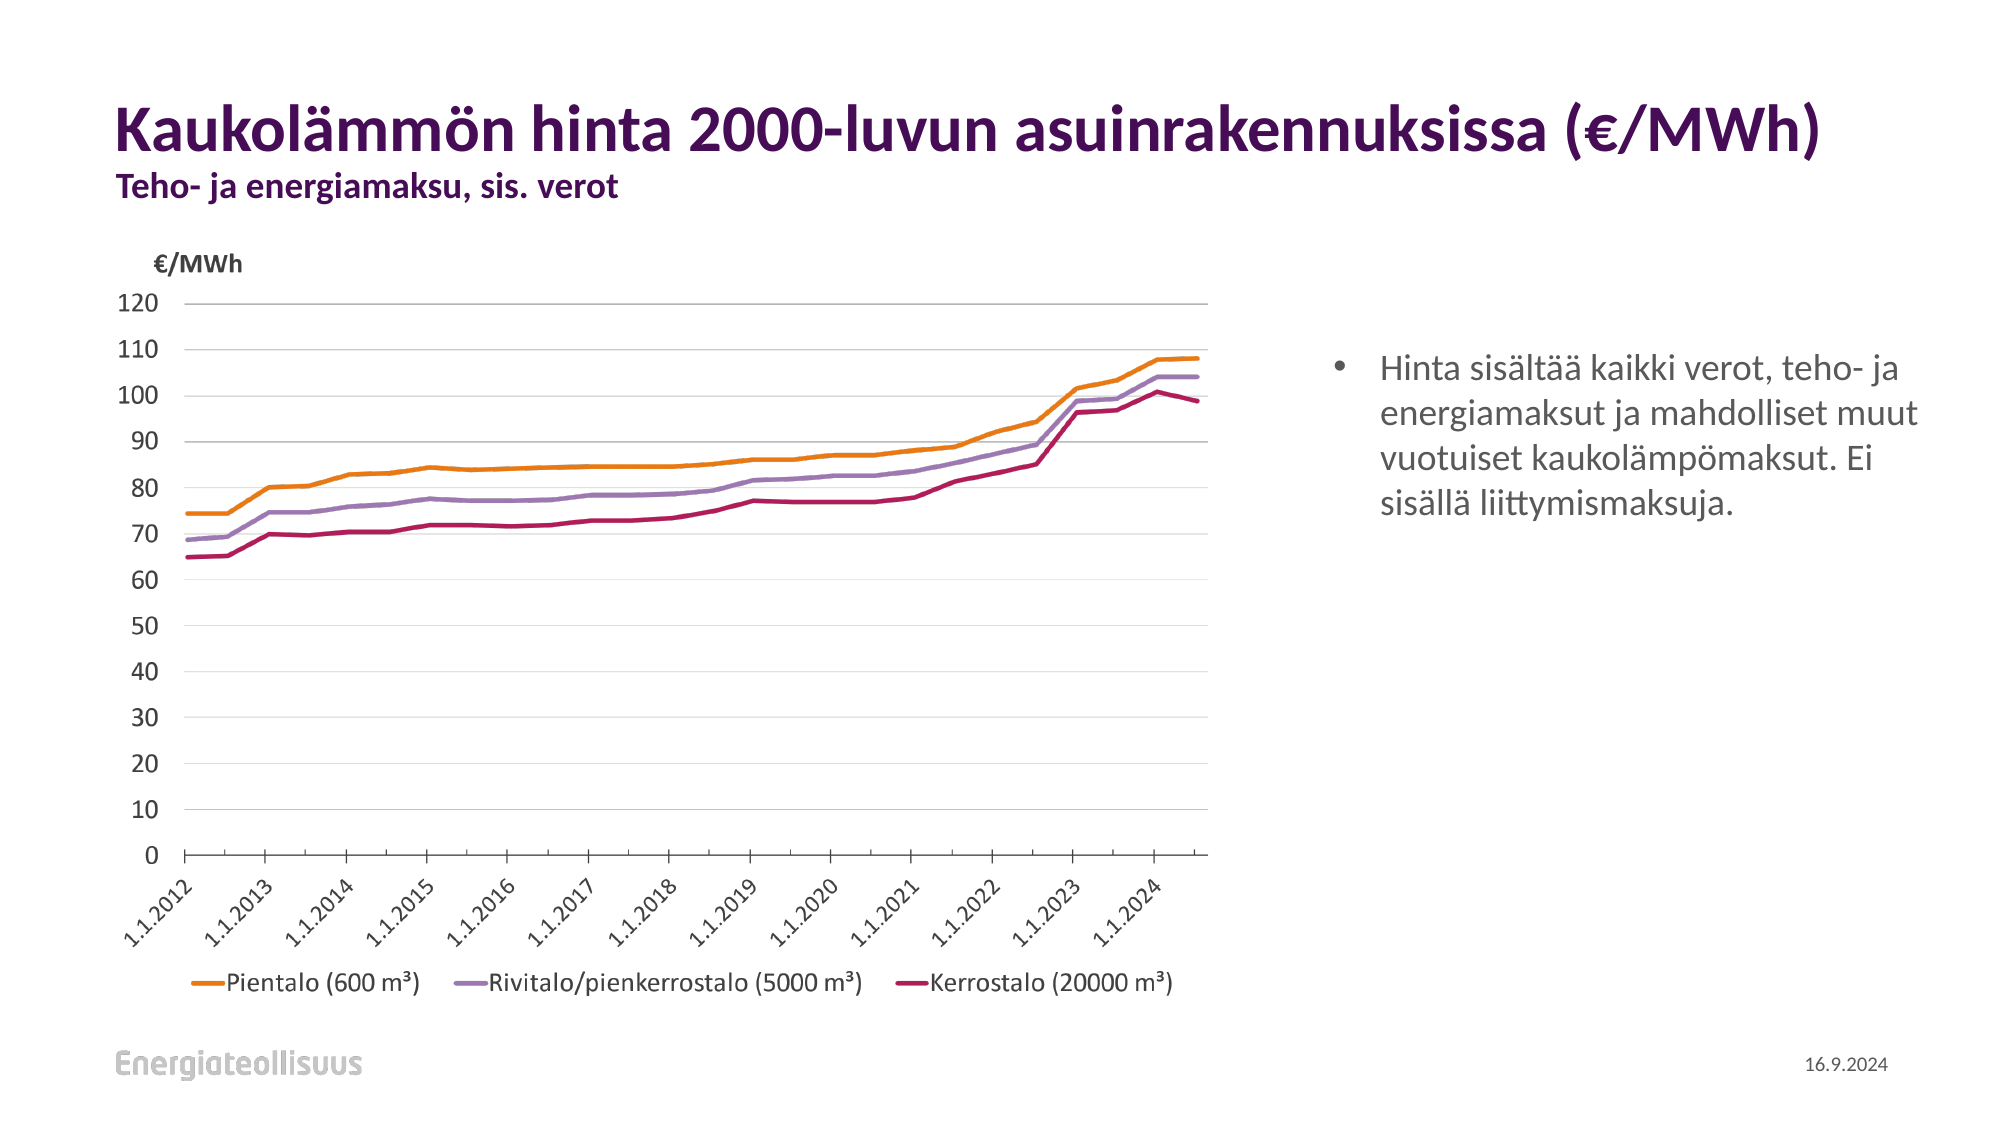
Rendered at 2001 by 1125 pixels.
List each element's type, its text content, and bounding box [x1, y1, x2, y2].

title Kaukolämmön hinta 2000-luvun asuinrakennuksissa (€/MWh) Teho- ja energiamaksu, sis. verot [100, 59, 1887, 241]
picture [116, 1050, 362, 1081]
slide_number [1736, 1042, 1904, 1084]
text_box Hinta sisältää kaikki verot, teho- ja energiamaksut ja mahdolliset muut vuotuiset kaukolämpömaksut. Ei sisällä liittymismaksuja. [1318, 336, 1936, 576]
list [100, 240, 1244, 1006]
